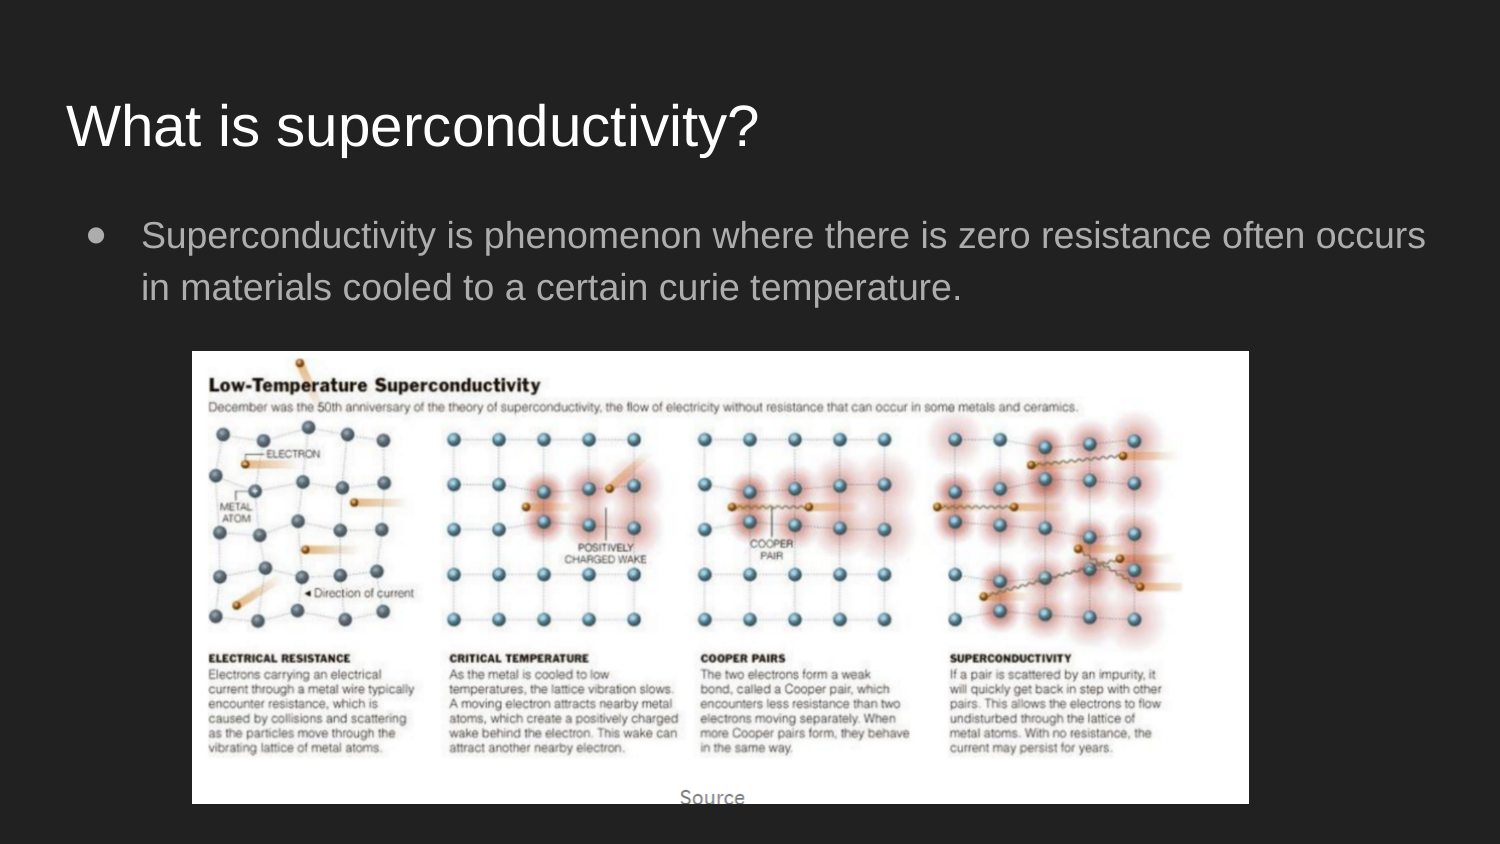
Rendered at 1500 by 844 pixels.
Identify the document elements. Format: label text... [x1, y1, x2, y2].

title What is superconductivity? [51, 72, 1449, 167]
picture [192, 351, 1249, 804]
list Superconductivity is phenomenon where there is zero resistance often occurs in materials cooled to a certain curie temperature. [51, 189, 1449, 750]
